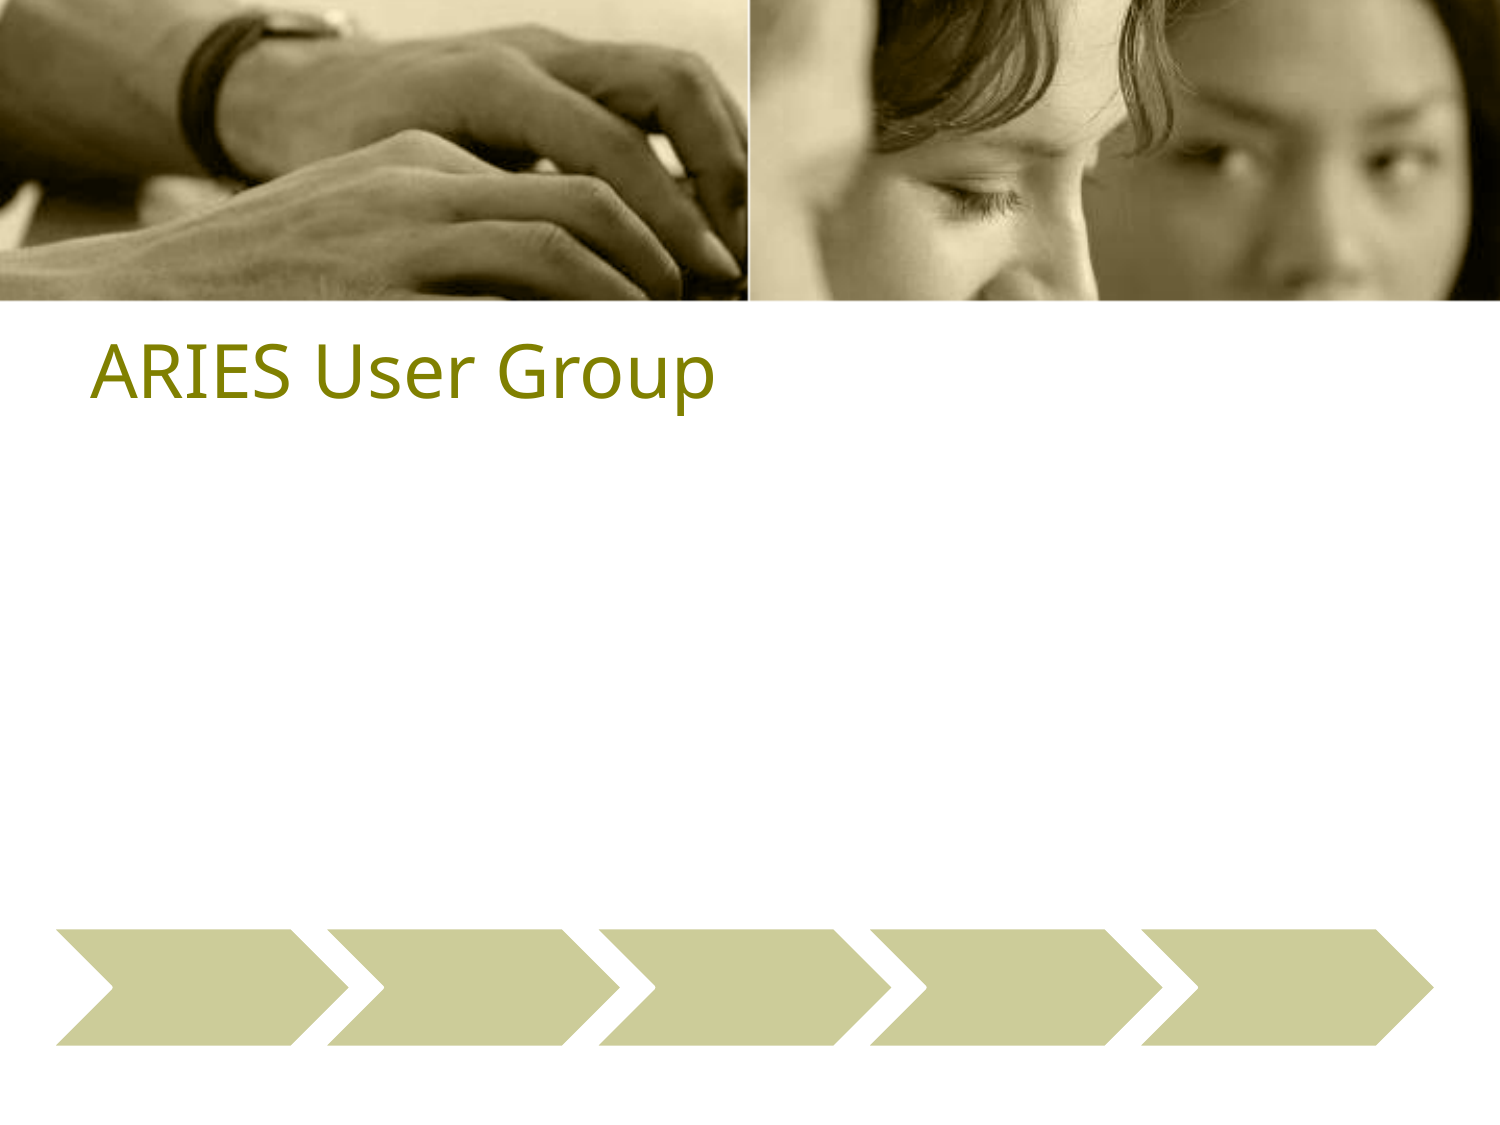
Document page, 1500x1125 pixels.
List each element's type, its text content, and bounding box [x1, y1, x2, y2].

picture [0, 0, 1500, 1125]
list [49, 874, 1438, 1101]
title ARIES User Group [75, 299, 1438, 438]
